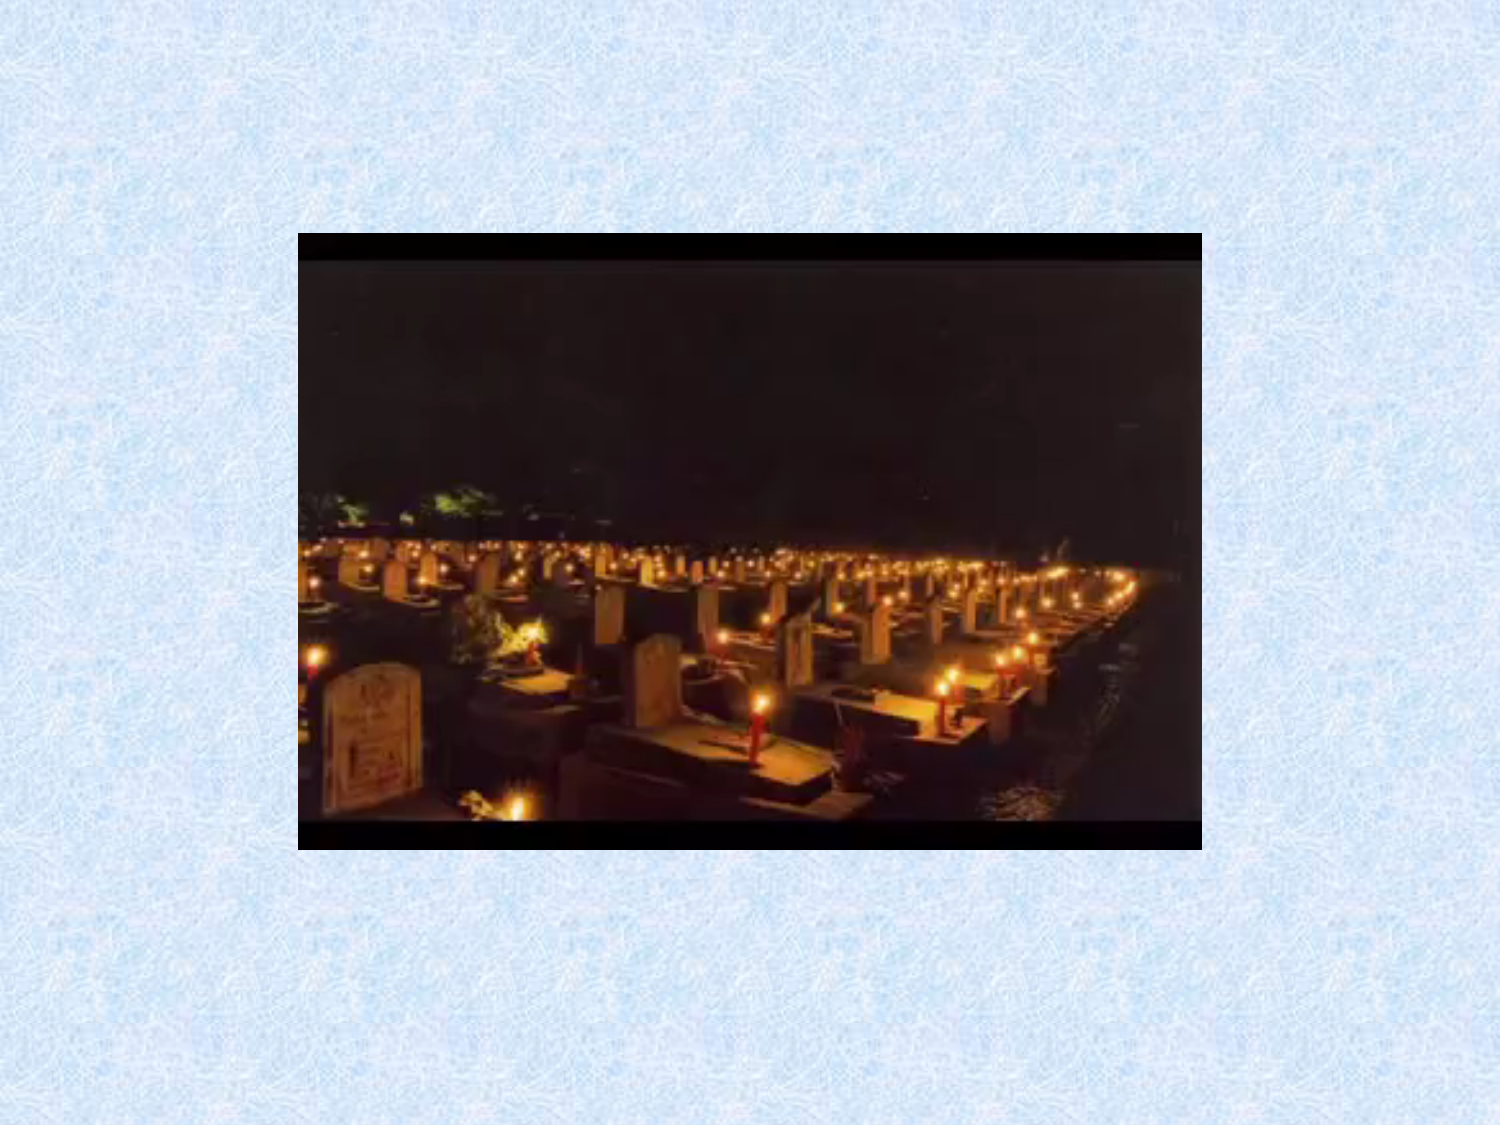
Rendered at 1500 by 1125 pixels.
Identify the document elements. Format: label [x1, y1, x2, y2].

picture [0, 0, 1500, 1125]
list [296, 232, 1204, 851]
